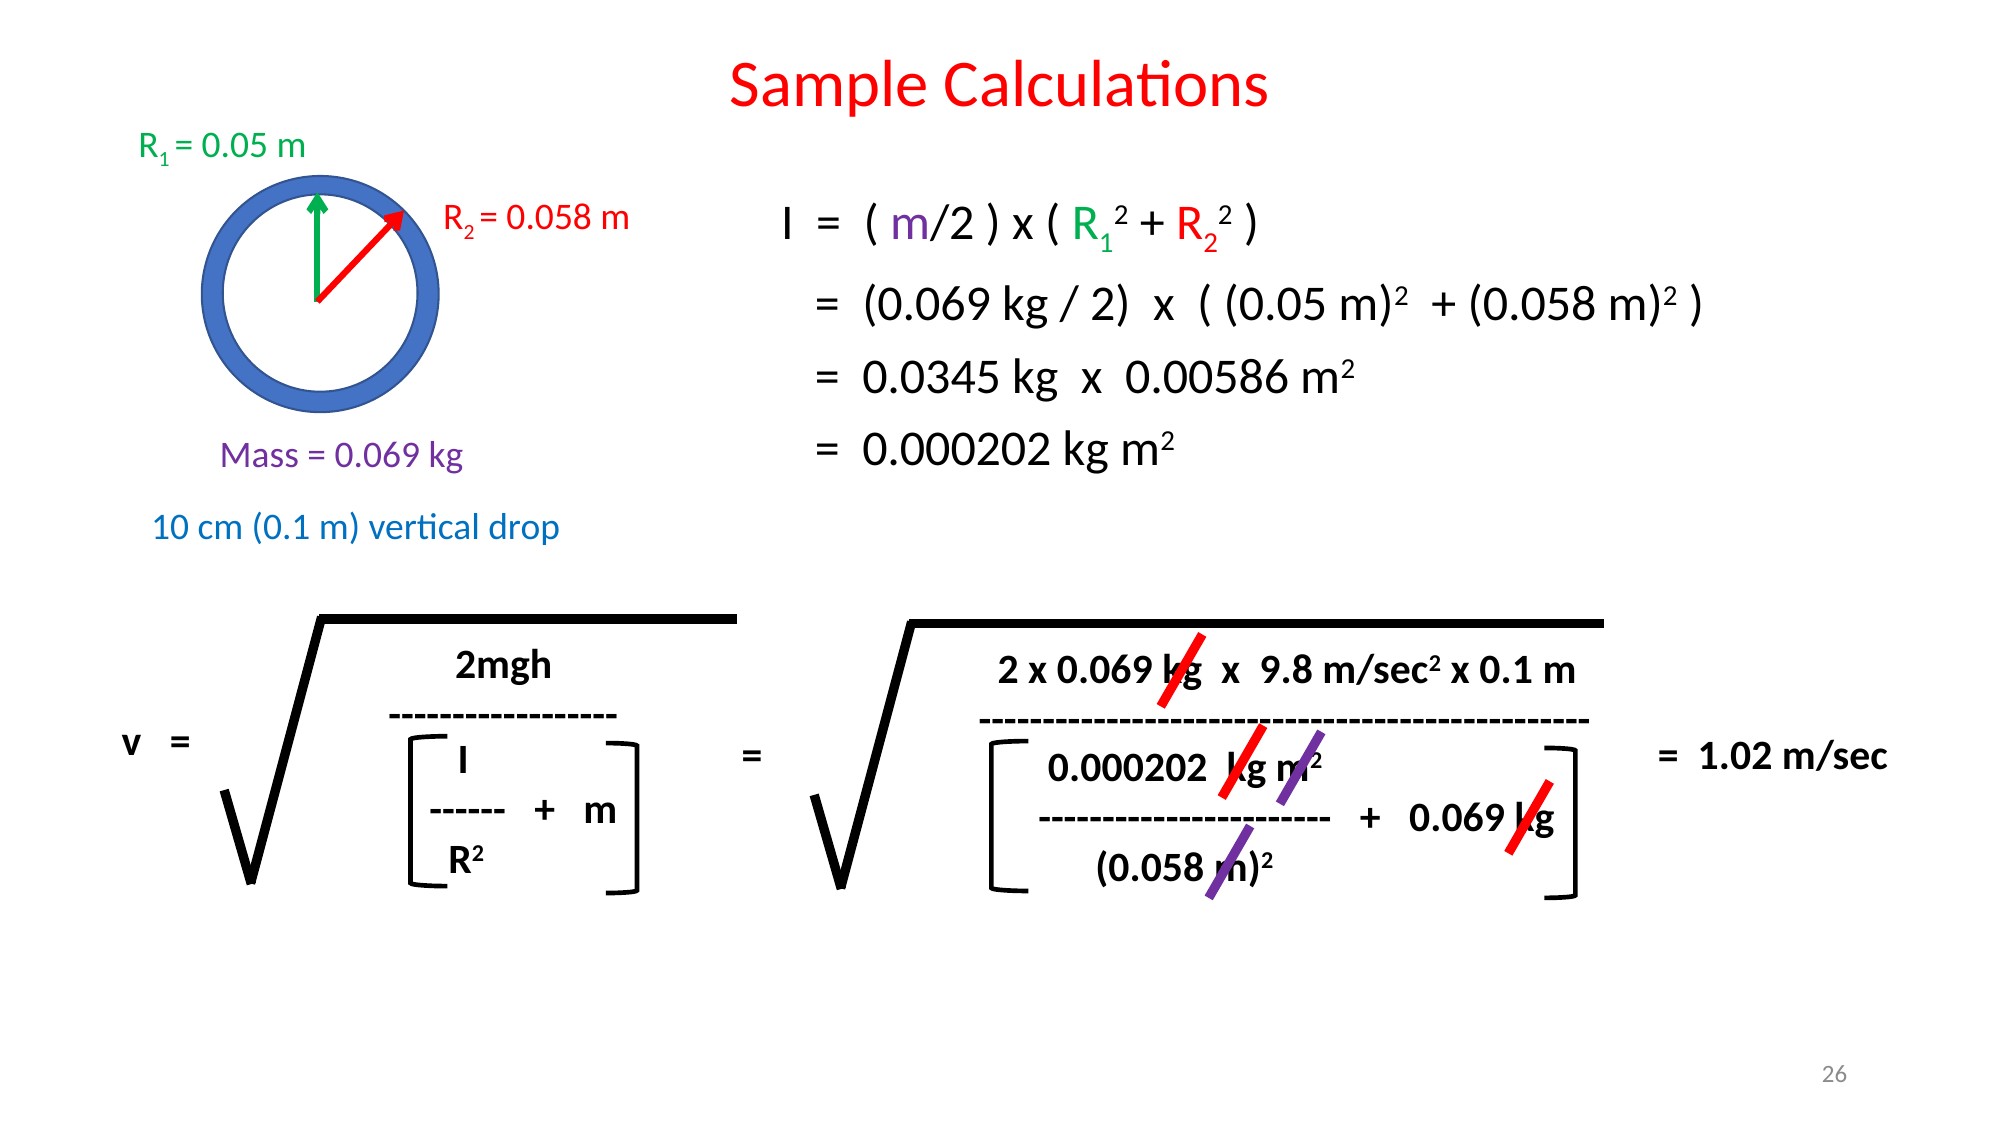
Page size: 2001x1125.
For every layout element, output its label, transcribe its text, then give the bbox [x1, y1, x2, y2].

text_box 10 cm (0.1 m) vertical drop [98, 494, 613, 555]
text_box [1208, 731, 1322, 898]
text_box Sample Calculations [464, 32, 1536, 128]
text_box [1160, 634, 1550, 854]
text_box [106, 616, 798, 894]
slide_number 26 [1412, 1042, 1863, 1103]
text_box I = ( m/2 ) x ( R12 + R22 ) = (0.069 kg / 2) x ( (0.05 m)2 + (0.058 m)2 ) = 0.0345 kg x 0.00586 m2 = 0.000202 kg m2 [766, 182, 1722, 484]
text_box = 1.02 m/sec [1660, 720, 1911, 786]
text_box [317, 210, 404, 302]
text_box R2 = 0.058 m [439, 184, 666, 251]
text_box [201, 175, 439, 413]
text_box R1 = 0.05 m [123, 112, 361, 179]
text_box Mass = 0.069 kg [204, 423, 543, 483]
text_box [717, 621, 1660, 899]
